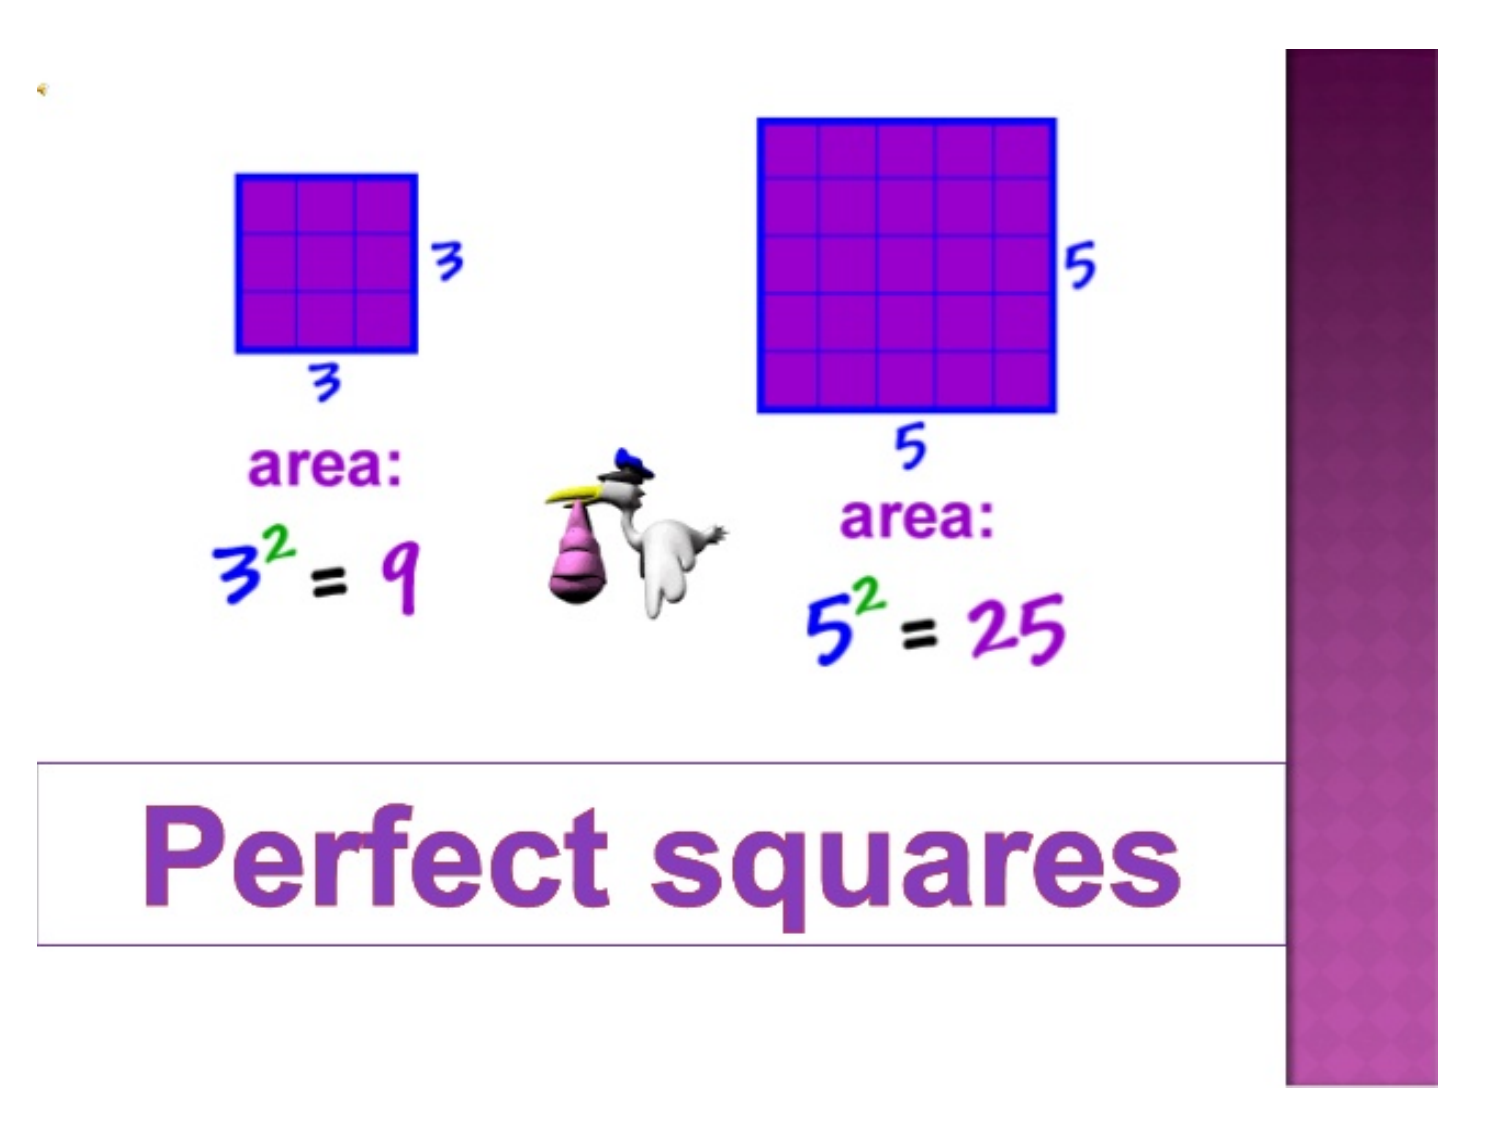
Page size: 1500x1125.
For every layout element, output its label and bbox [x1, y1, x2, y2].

picture [37, 49, 1438, 1088]
